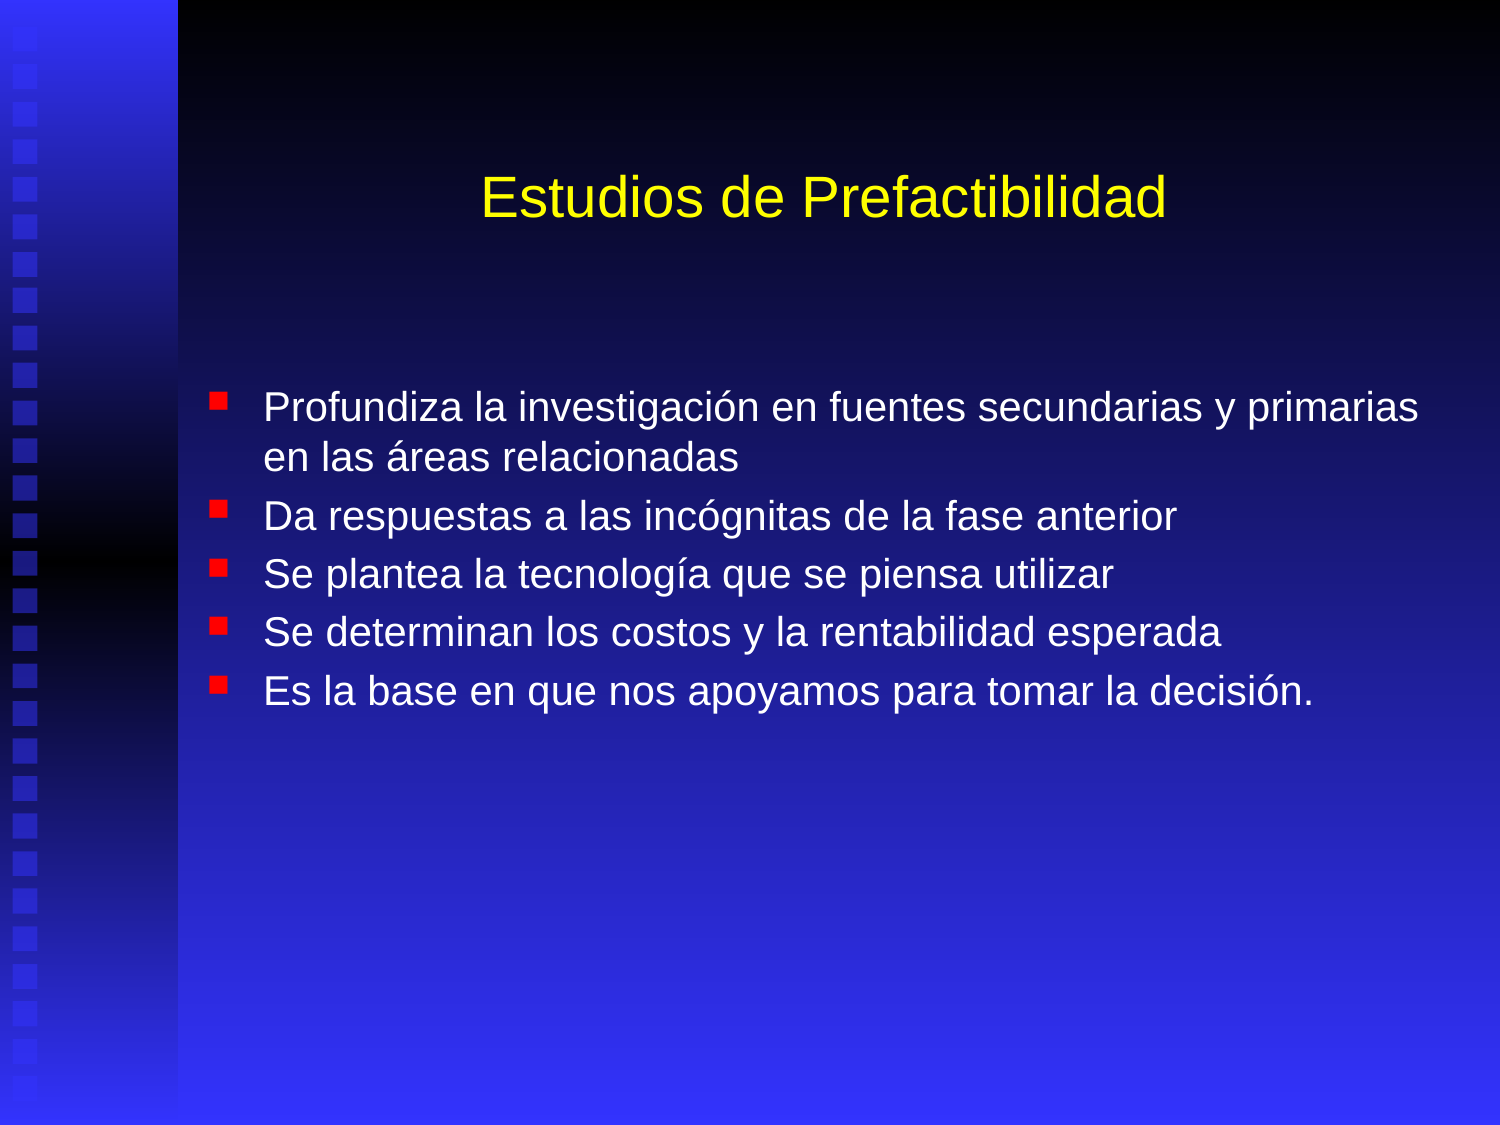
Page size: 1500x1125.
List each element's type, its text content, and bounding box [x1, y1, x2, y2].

list Profundiza la investigación en fuentes secundarias y primarias en las áreas relacionadas Da respuestas a las incógnitas de la fase anterior Se plantea la tecnología que se piensa utilizar Se determinan los costos y la rentabilidad esperada Es la base en que nos apoyamos para tomar la decisión. [191, 318, 1468, 995]
title Estudios de Prefactibilidad [187, 99, 1463, 288]
